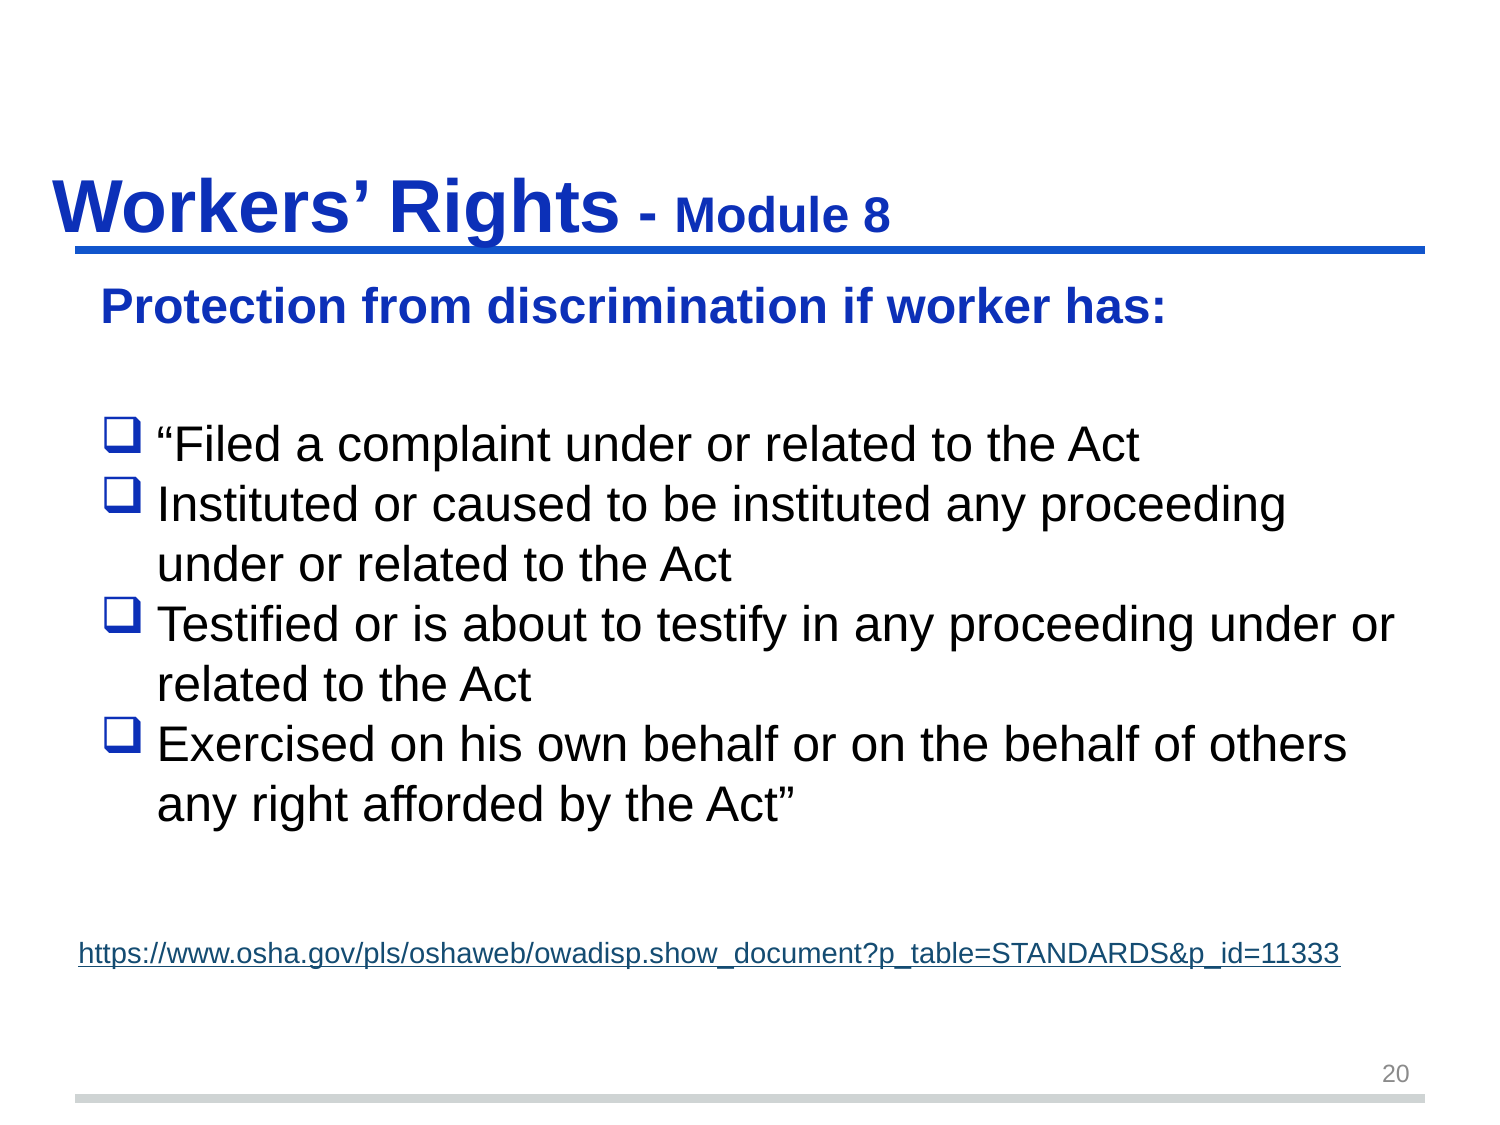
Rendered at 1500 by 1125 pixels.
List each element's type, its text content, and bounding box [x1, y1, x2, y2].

title Workers’ Rights - Module 8 [37, 74, 1388, 263]
text_box https://www.osha.gov/pls/oshaweb/owadisp.show_document?p_table=STANDARDS&p_id=11333 [63, 927, 1452, 1013]
footer [512, 1042, 988, 1103]
list Protection from discrimination if worker has: “Filed a complaint under or related to the Act Instituted or caused to be instituted any proceeding under or related to the Act Testified or is about to testify in any proceeding under or related to the Act Exercised on his own behalf or on the behalf of others any right afforded by the Act” [62, 249, 1413, 1065]
slide_number 20 [1074, 1042, 1425, 1103]
